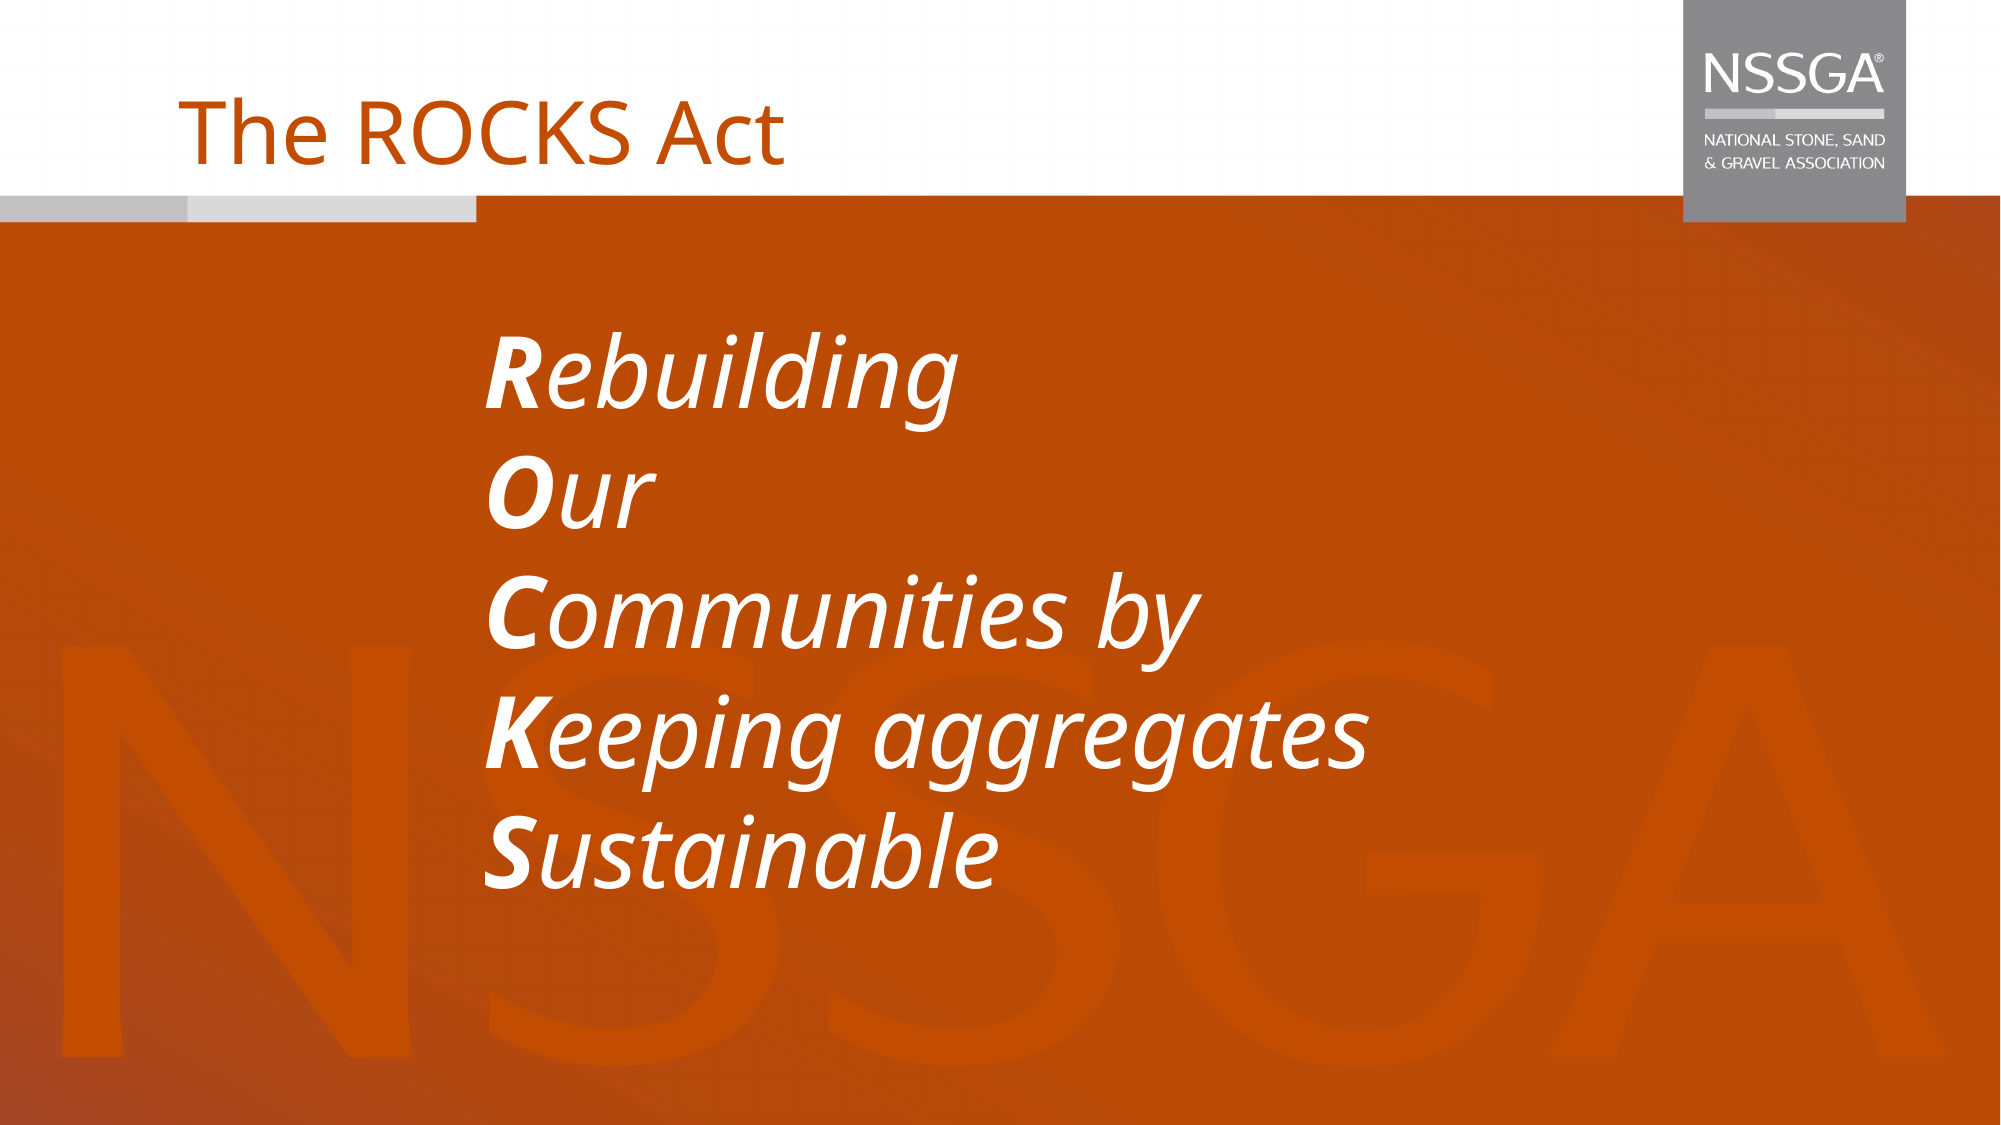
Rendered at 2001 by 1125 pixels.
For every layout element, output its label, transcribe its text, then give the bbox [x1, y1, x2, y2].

list Rebuilding Our Communities by Keeping aggregates Sustainable [468, 301, 1672, 1016]
picture [0, 0, 2001, 1125]
title The ROCKS Act [163, 27, 1889, 245]
